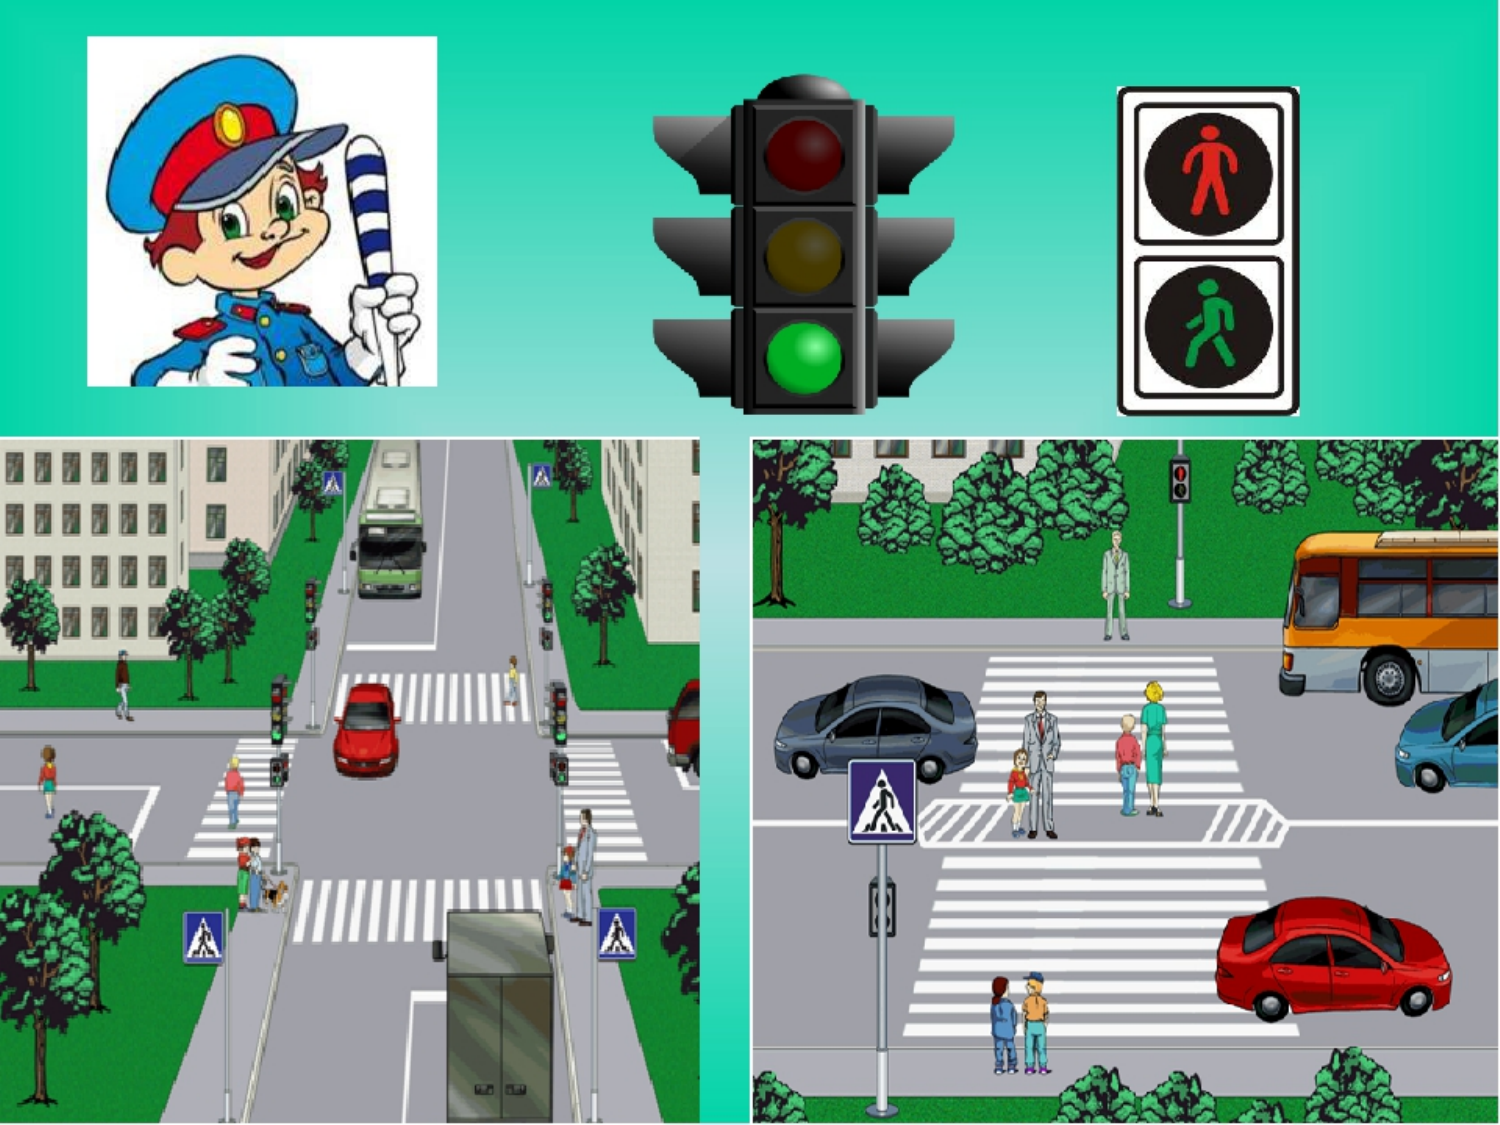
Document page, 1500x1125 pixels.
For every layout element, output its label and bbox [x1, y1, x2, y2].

list [0, 0, 1500, 1125]
